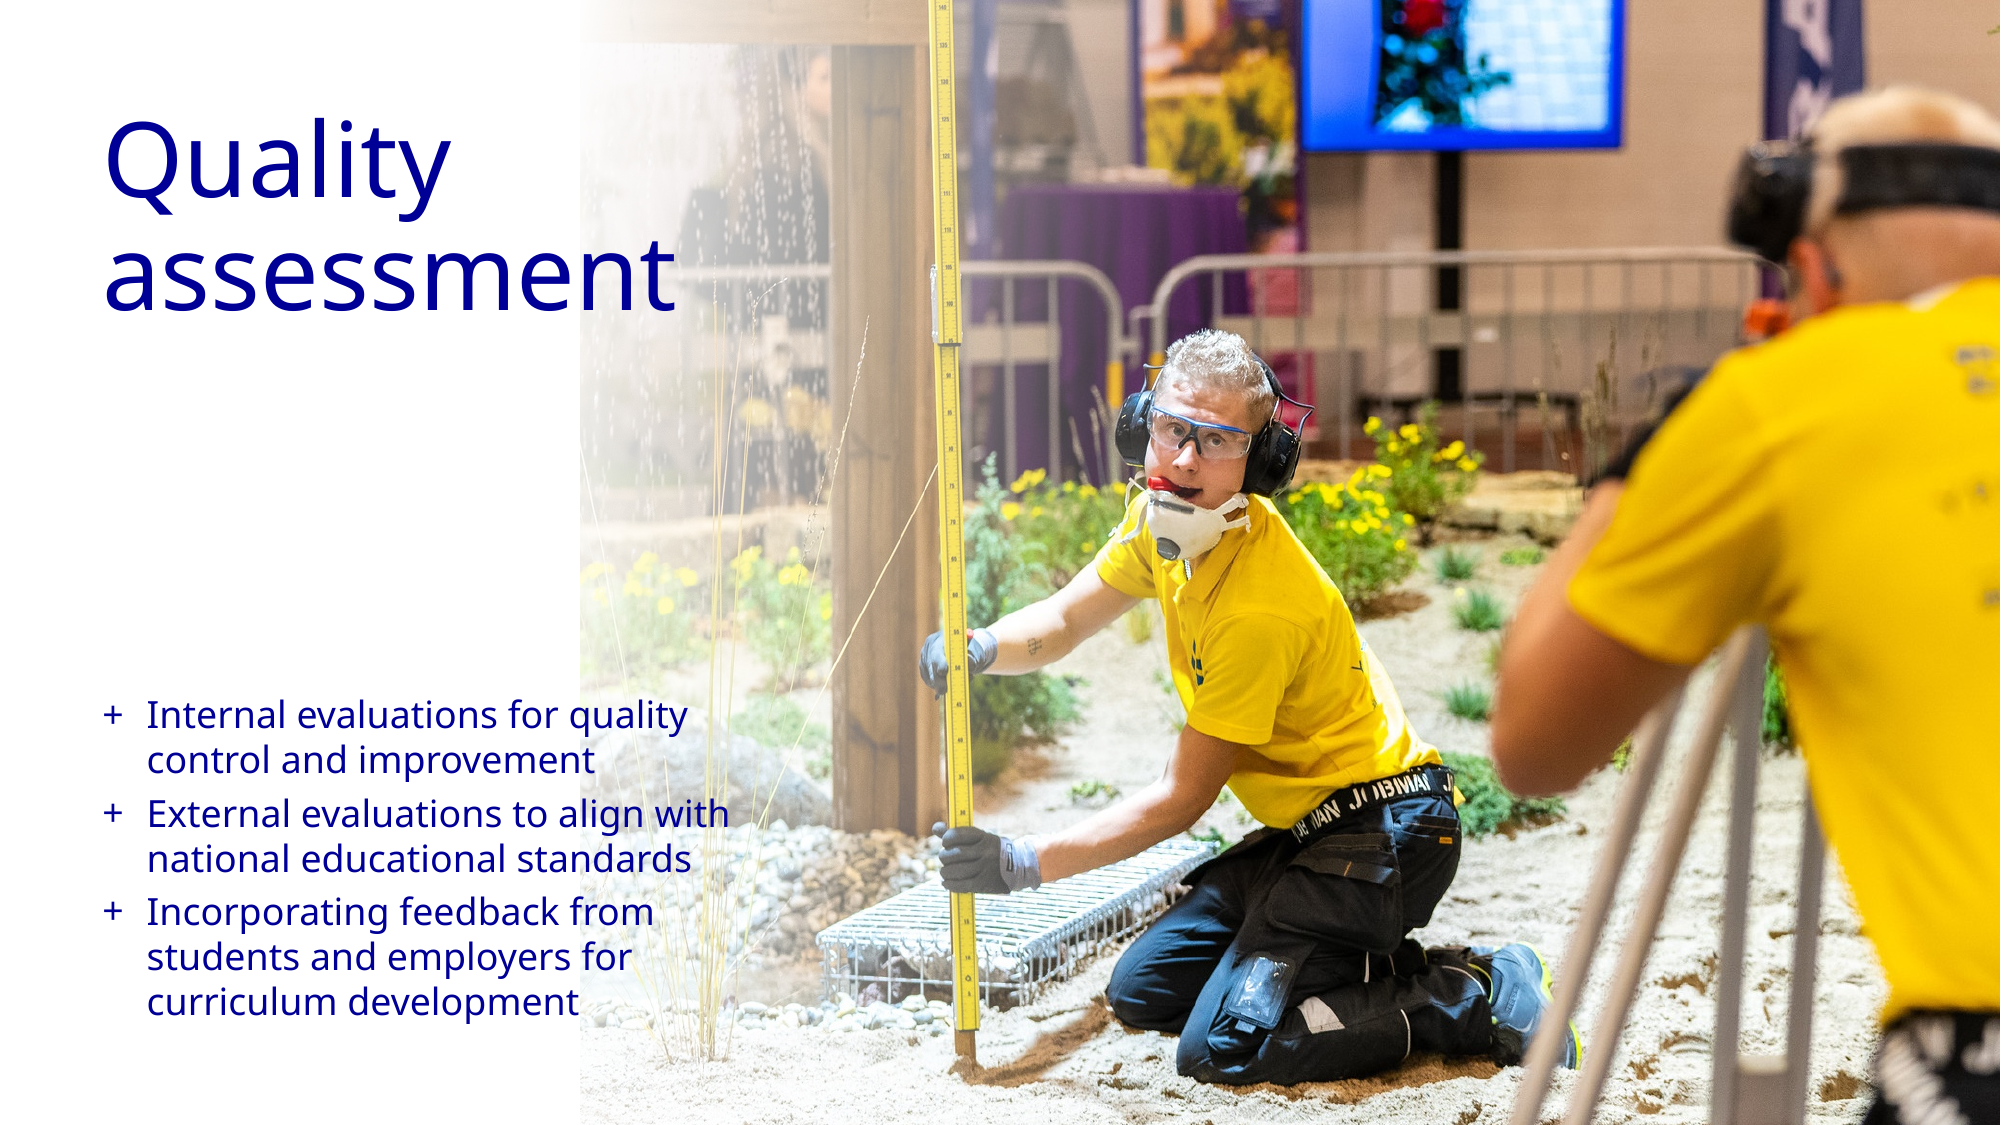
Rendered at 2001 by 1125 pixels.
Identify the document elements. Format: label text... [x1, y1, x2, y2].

list Internal evaluations for quality control and improvement External evaluations to align with national educational standards Incorporating feedback from students and employers for curriculum development [102, 373, 580, 1024]
picture [580, 0, 2000, 1125]
title Quality assessment [102, 108, 580, 373]
